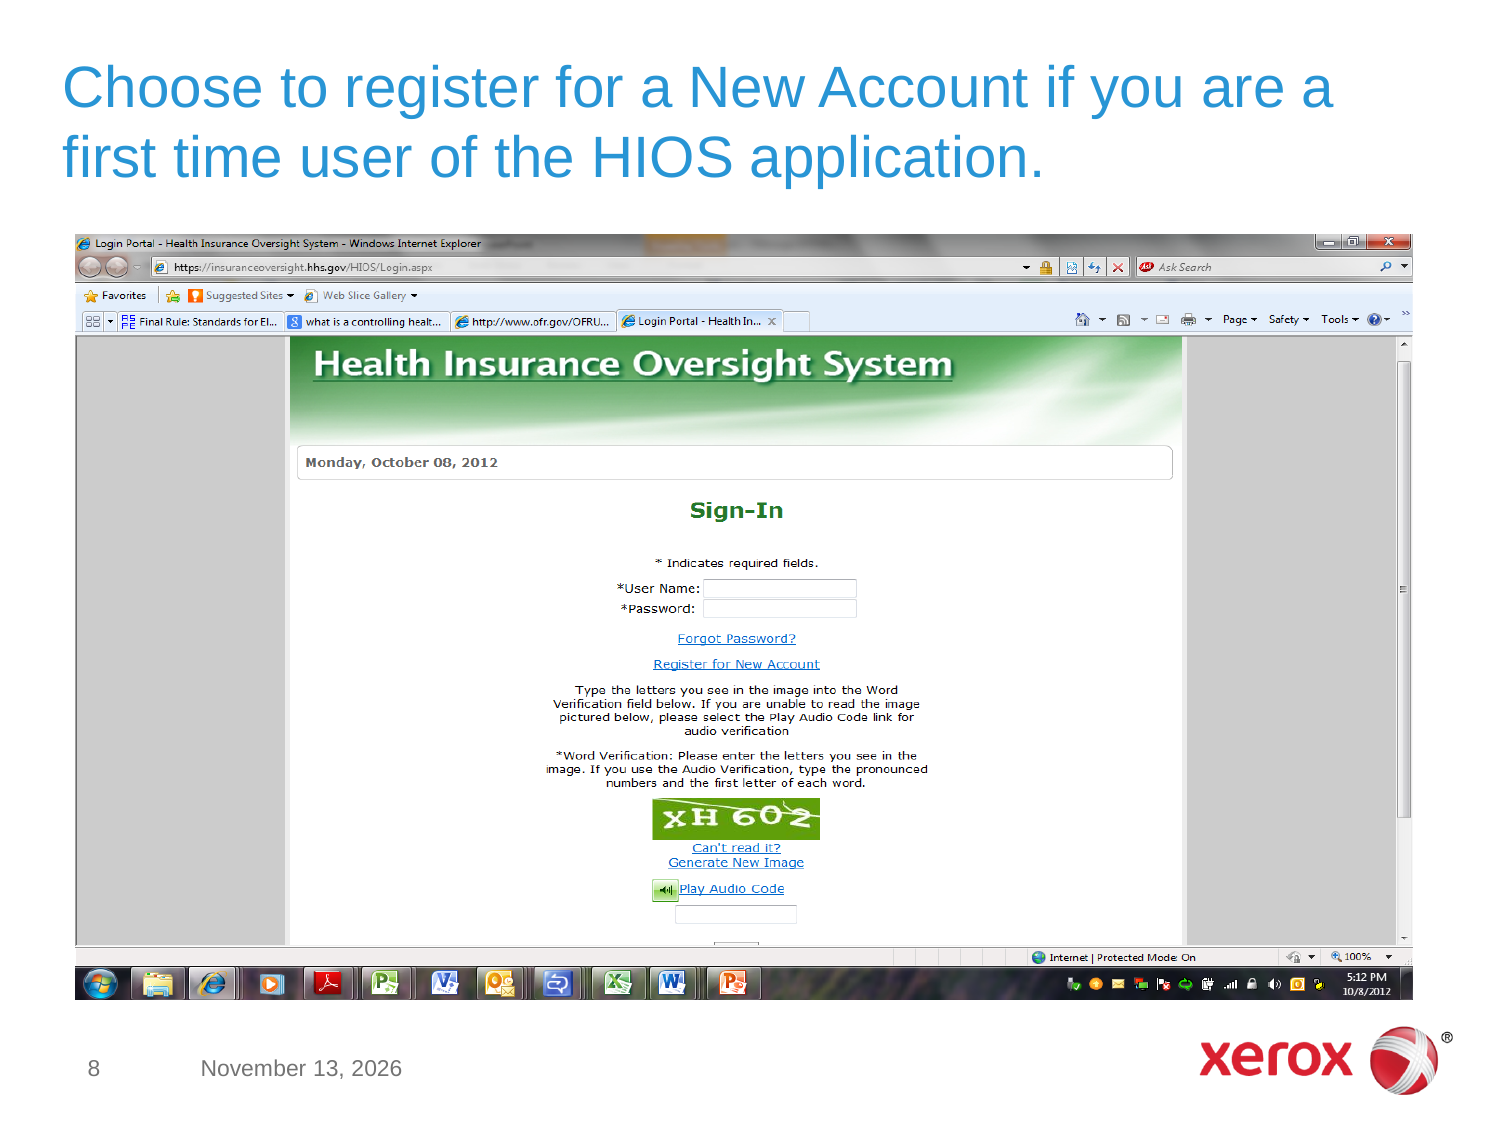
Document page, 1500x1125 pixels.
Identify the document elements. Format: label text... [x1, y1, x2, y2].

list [74, 234, 1413, 1001]
picture [1169, 994, 1470, 1118]
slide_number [174, 1033, 429, 1100]
slide_number 8 [50, 1033, 138, 1100]
title Choose to register for a New Account if you are a first time user of the HIOS application. [47, 24, 1450, 213]
